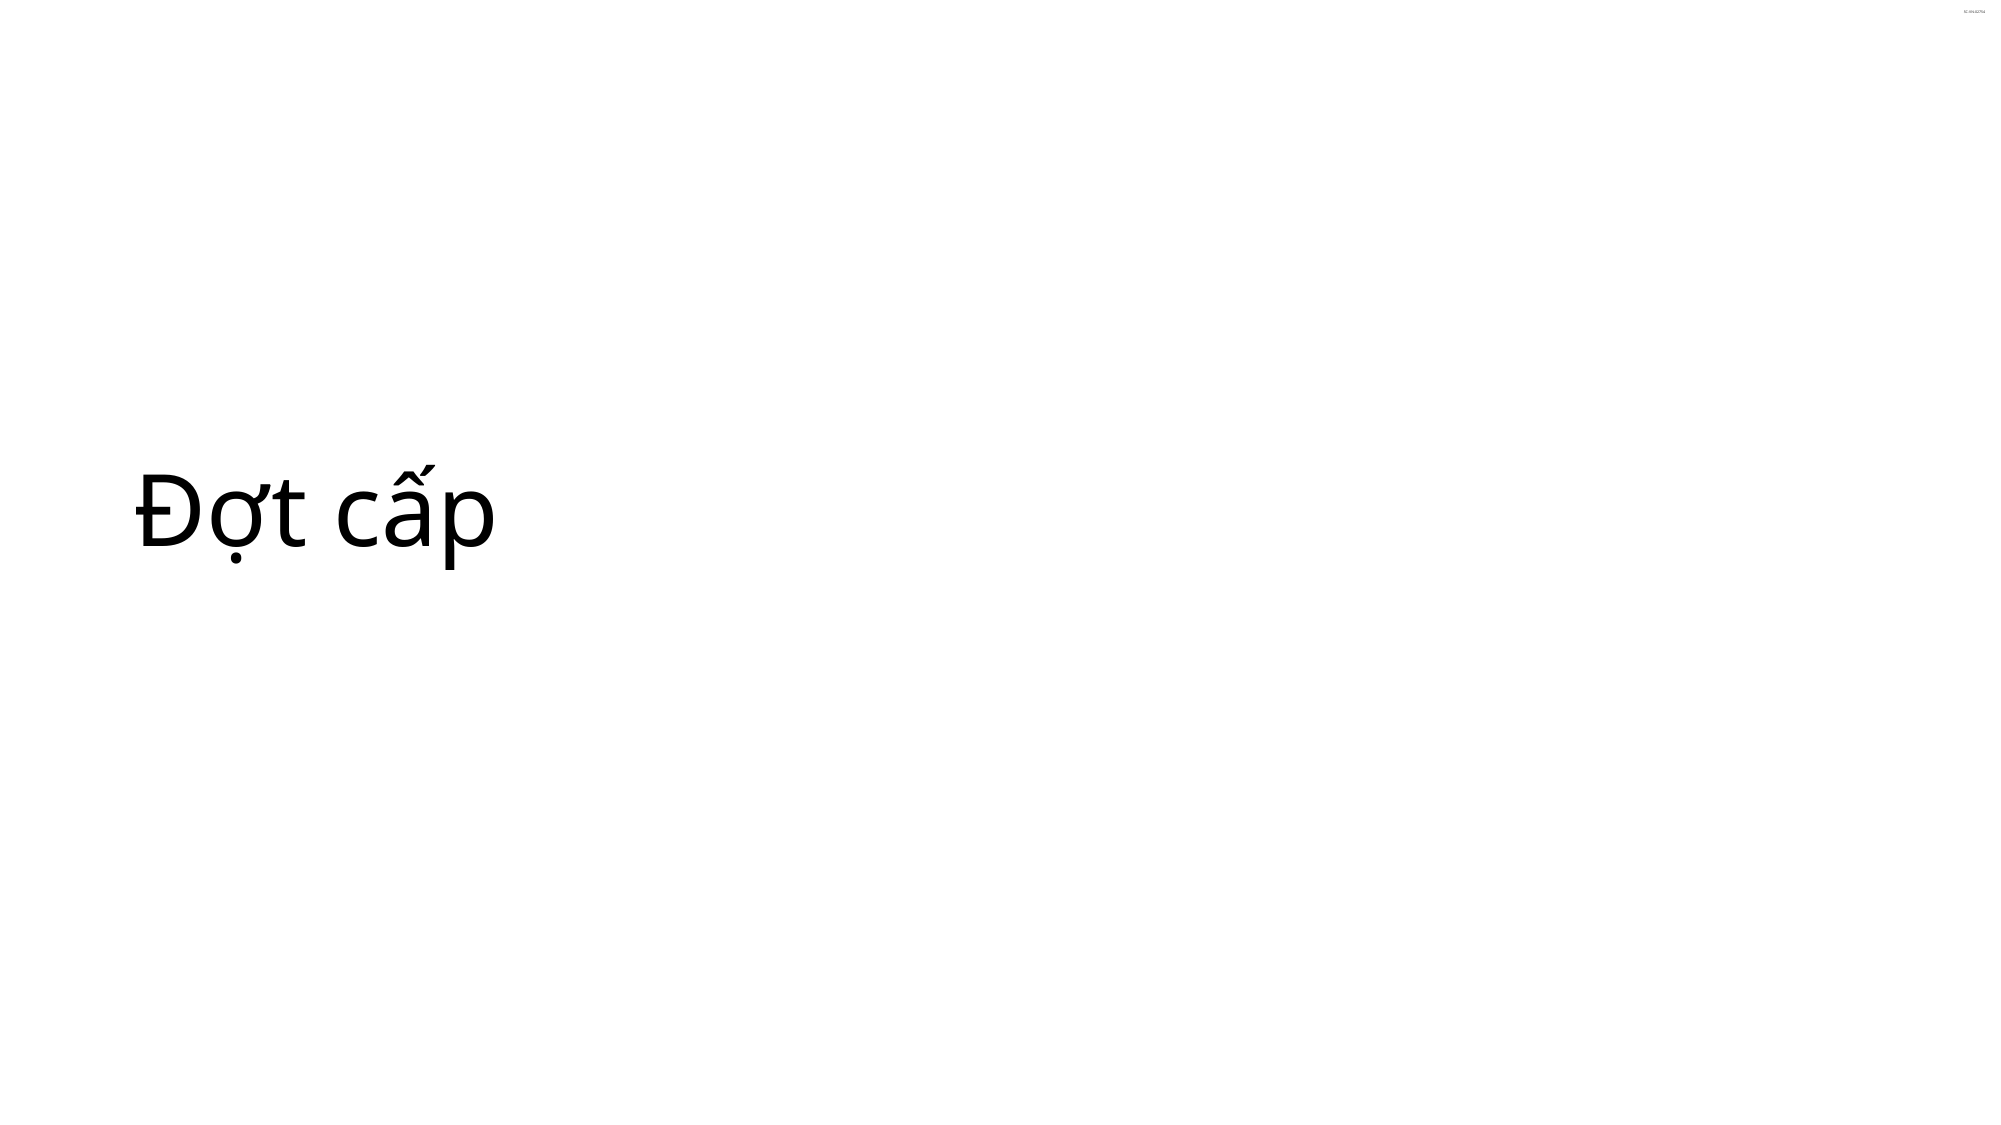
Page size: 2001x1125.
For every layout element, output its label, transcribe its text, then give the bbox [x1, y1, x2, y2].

title Đợt cấp [118, 444, 1919, 584]
